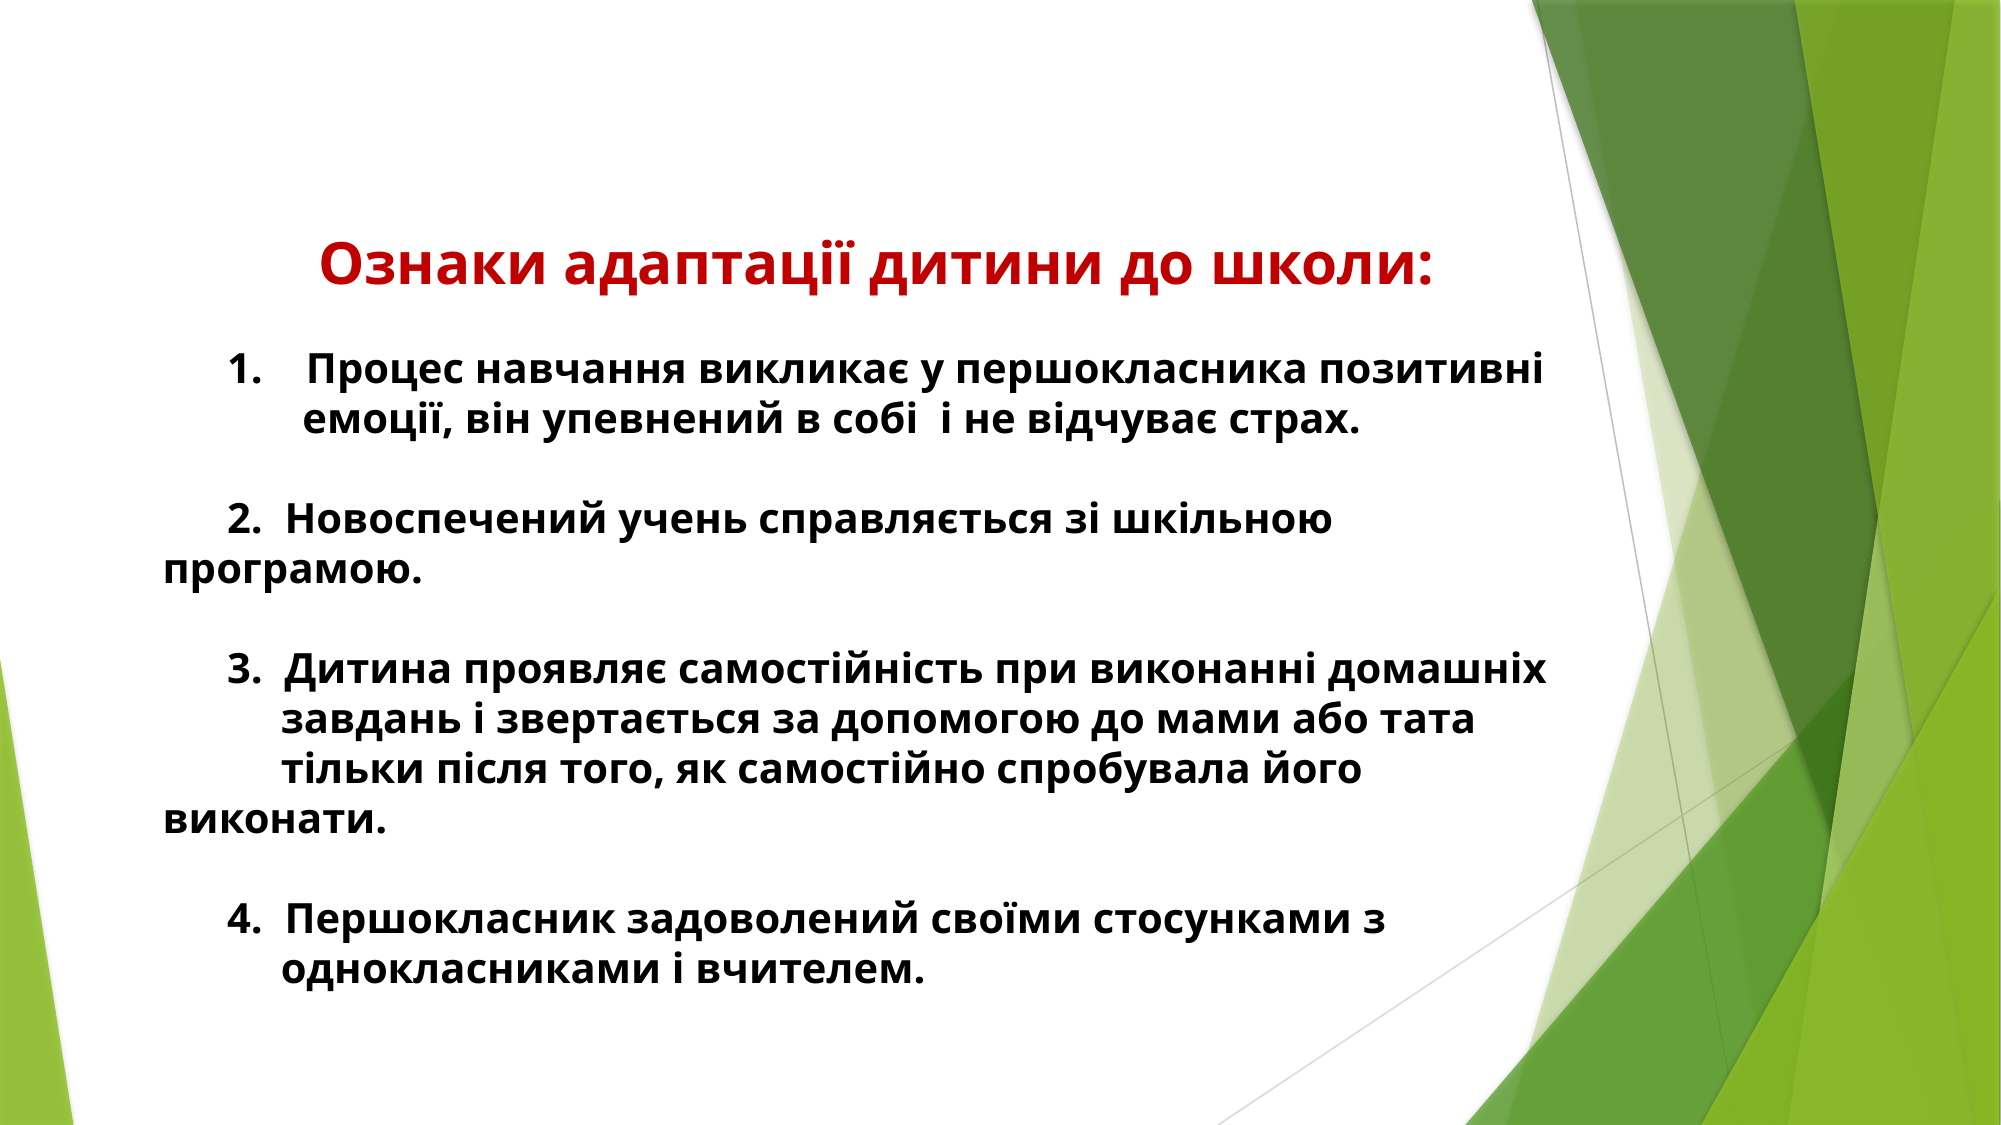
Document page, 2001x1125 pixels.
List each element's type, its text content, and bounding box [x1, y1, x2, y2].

text_box Ознаки адаптації дитини до школи: 1. Процес навчання викликає у першокласника позитивні емоції, він упевнений в собі і не відчуває страх. 2. Новоспечений учень справляється зі шкільною програмою. 3. Дитина проявляє самостійність при виконанні домашніх завдань і звертається за допомогою до мами або тата тільки після того, як самостійно спробувала його виконати. 4. Першокласник задоволений своїми стосунками з однокласниками і вчителем. [147, 219, 1596, 1000]
